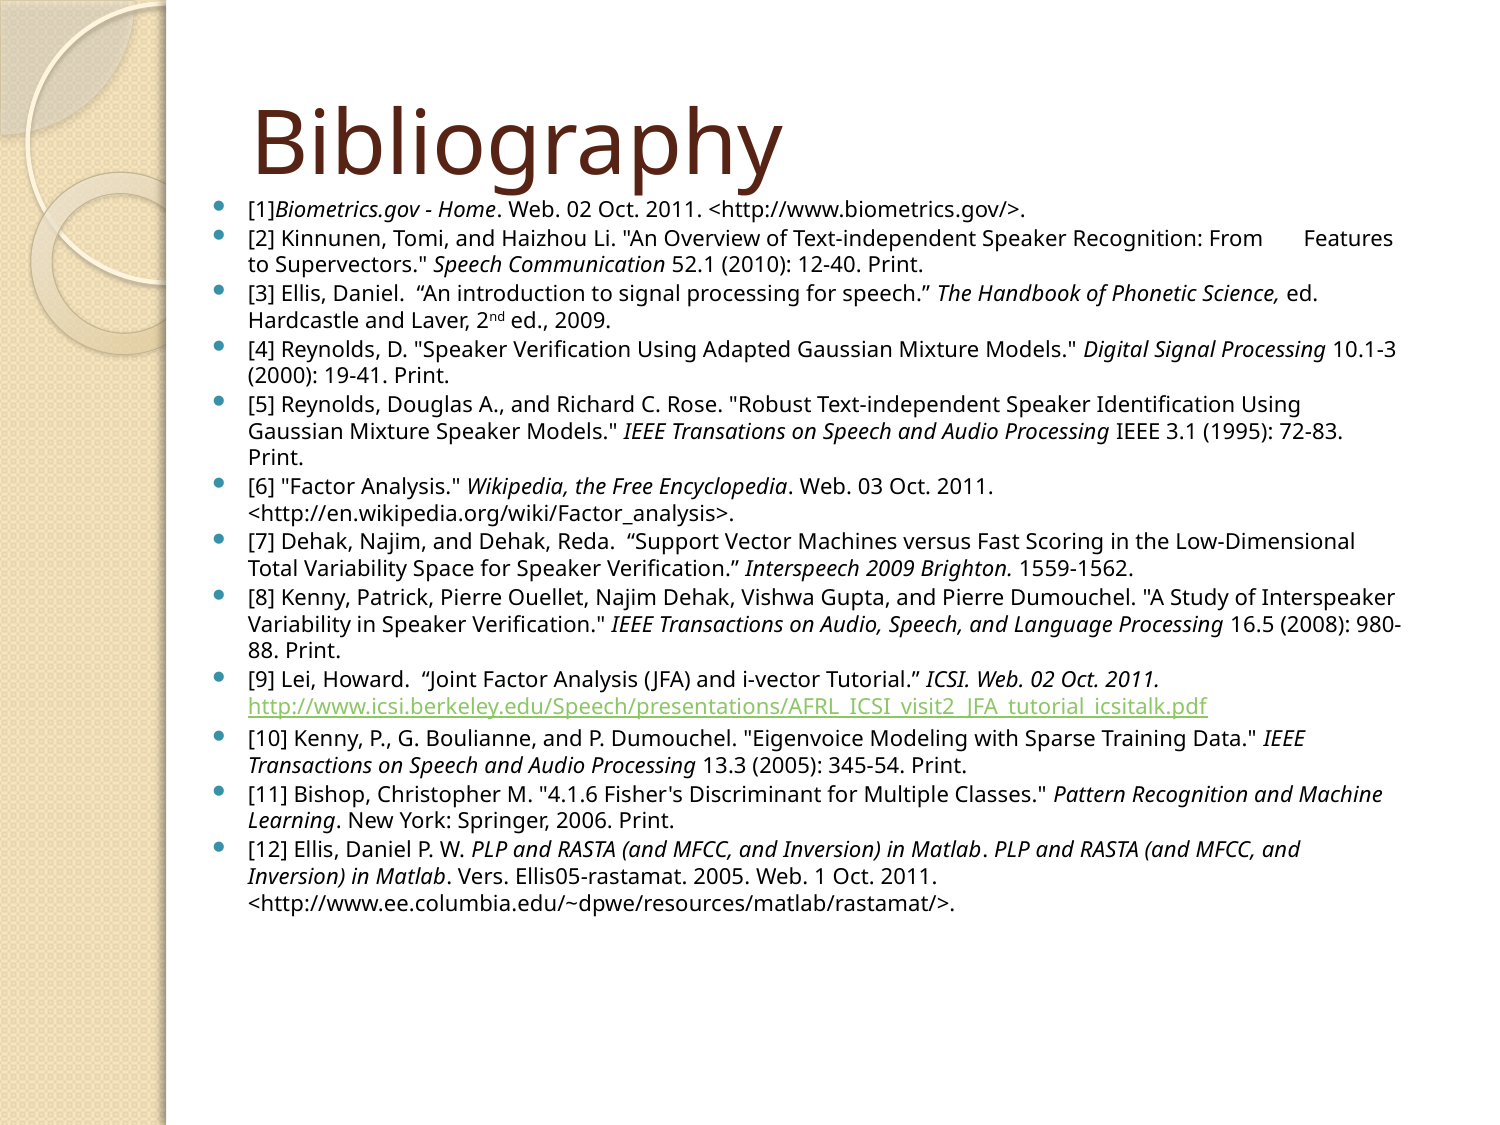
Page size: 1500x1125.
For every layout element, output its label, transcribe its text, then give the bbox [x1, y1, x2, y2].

list [1]Biometrics.gov - Home. Web. 02 Oct. 2011. <http://www.biometrics.gov/>. [2] Kinnunen, Tomi, and Haizhou Li. "An Overview of Text-independent Speaker Recognition: From Features to Supervectors." Speech Communication 52.1 (2010): 12-40. Print. [3] Ellis, Daniel. “An introduction to signal processing for speech.” The Handbook of Phonetic Science, ed. Hardcastle and Laver, 2nd ed., 2009. [4] Reynolds, D. "Speaker Verification Using Adapted Gaussian Mixture Models." Digital Signal Processing 10.1-3 (2000): 19-41. Print. [5] Reynolds, Douglas A., and Richard C. Rose. "Robust Text-independent Speaker Identification Using Gaussian Mixture Speaker Models." IEEE Transations on Speech and Audio Processing IEEE 3.1 (1995): 72-83. Print. [6] "Factor Analysis." Wikipedia, the Free Encyclopedia. Web. 03 Oct. 2011. <http://en.wikipedia.org/wiki/Factor_analysis>. [7] Dehak, Najim, and Dehak, Reda. “Support Vector Machines versus Fast Scoring in the Low-Dimensional Total Variability Space for Speaker Verification.” Interspeech 2009 Brighton. 1559-1562. [8] Kenny, Patrick, Pierre Ouellet, Najim Dehak, Vishwa Gupta, and Pierre Dumouchel. "A Study of Interspeaker Variability in Speaker Verification." IEEE Transactions on Audio, Speech, and Language Processing 16.5 (2008): 980-88. Print. [9] Lei, Howard. “Joint Factor Analysis (JFA) and i-vector Tutorial.” ICSI. Web. 02 Oct. 2011. http://www.icsi.berkeley.edu/Speech/presentations/AFRL_ICSI_visit2_JFA_tutorial_icsitalk.pdf [10] Kenny, P., G. Boulianne, and P. Dumouchel. "Eigenvoice Modeling with Sparse Training Data." IEEE Transactions on Speech and Audio Processing 13.3 (2005): 345-54. Print. [11] Bishop, Christopher M. "4.1.6 Fisher's Discriminant for Multiple Classes." Pattern Recognition and Machine Learning. New York: Springer, 2006. Print. [12] Ellis, Daniel P. W. PLP and RASTA (and MFCC, and Inversion) in Matlab. PLP and RASTA (and MFCC, and Inversion) in Matlab. Vers. Ellis05-rastamat. 2005. Web. 1 Oct. 2011. <http://www.ee.columbia.edu/~dpwe/resources/matlab/rastamat/>. [187, 187, 1418, 975]
title Bibliography [235, 45, 1466, 233]
